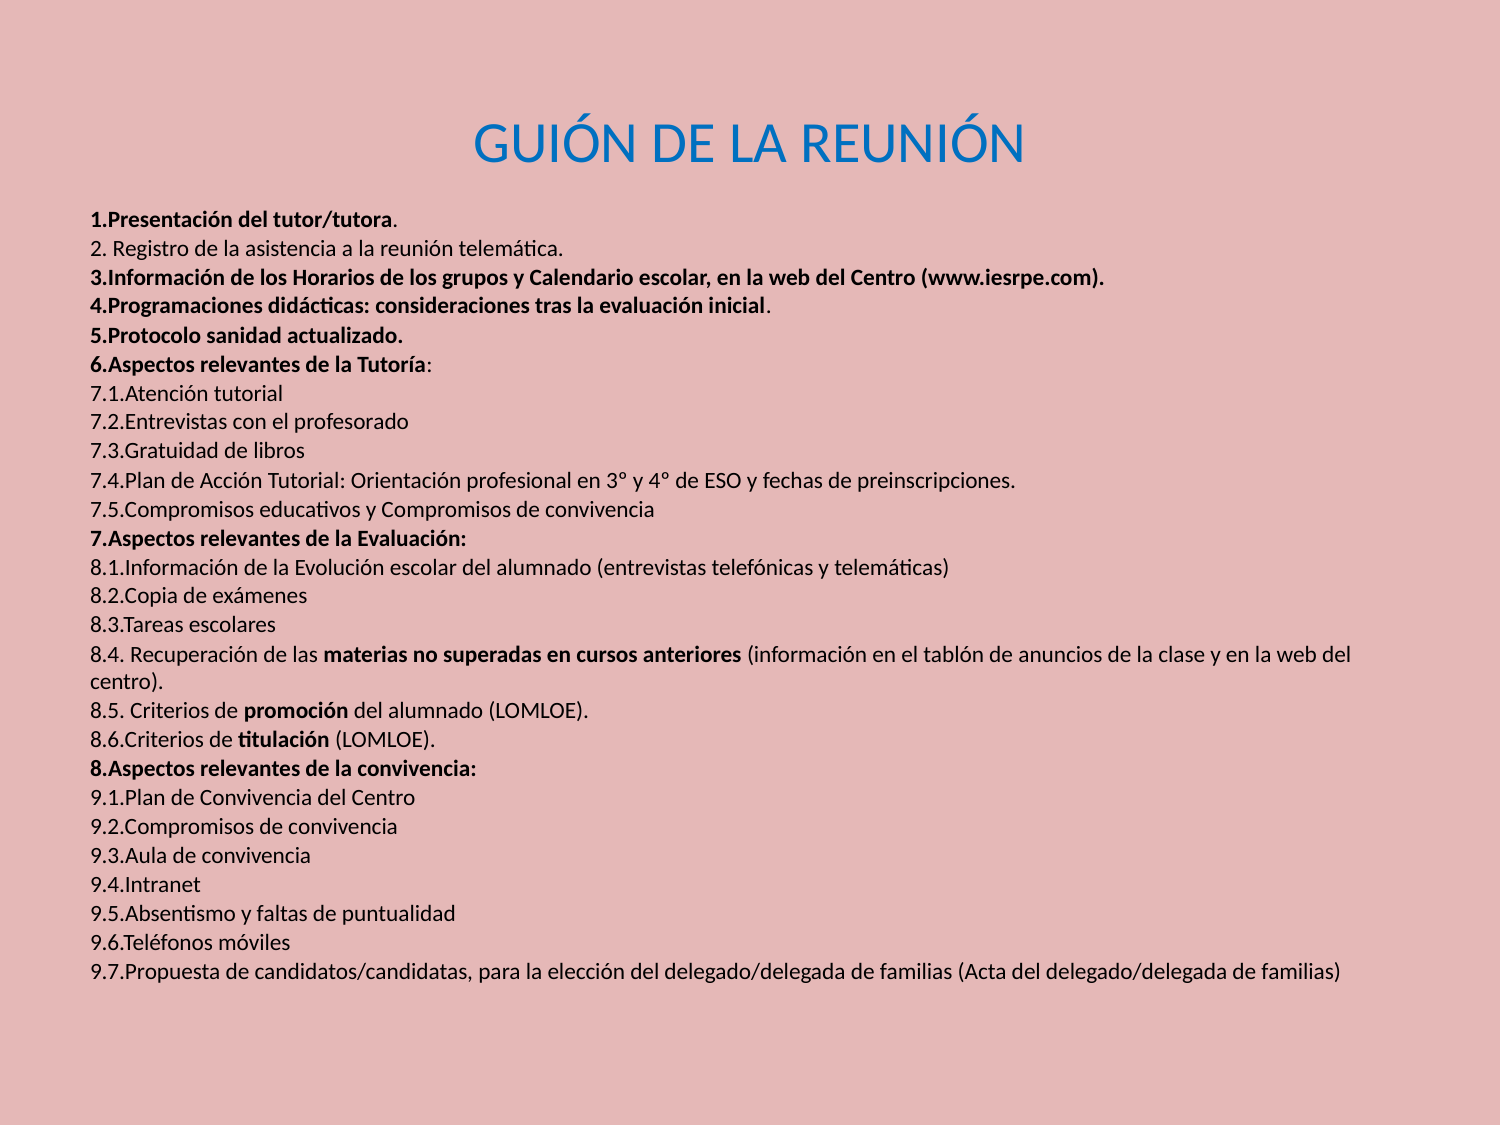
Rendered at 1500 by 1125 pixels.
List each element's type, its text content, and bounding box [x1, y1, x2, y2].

title GUIÓN DE LA REUNIÓN [75, 45, 1425, 196]
list 1.Presentación del tutor/tutora. 2. Registro de la asistencia a la reunión telemática. 3.Información de los Horarios de los grupos y Calendario escolar, en la web del Centro (www.iesrpe.com). 4.Programaciones didácticas: consideraciones tras la evaluación inicial. 5.Protocolo sanidad actualizado. 6.Aspectos relevantes de la Tutoría: 7.1.Atención tutorial 7.2.Entrevistas con el profesorado 7.3.Gratuidad de libros 7.4.Plan de Acción Tutorial: Orientación profesional en 3º y 4º de ESO y fechas de preinscripciones. 7.5.Compromisos educativos y Compromisos de convivencia 7.Aspectos relevantes de la Evaluación: 8.1.Información de la Evolución escolar del alumnado (entrevistas telefónicas y telemáticas) 8.2.Copia de exámenes 8.3.Tareas escolares 8.4. Recuperación de las materias no superadas en cursos anteriores (información en el tablón de anuncios de la clase y en la web del centro). 8.5. Criterios de promoción del alumnado (LOMLOE). 8.6.Criterios de titulación (LOMLOE). 8.Aspectos relevantes de la convivencia: 9.1.Plan de Convivencia del Centro 9.2.Compromisos de convivencia 9.3.Aula de convivencia 9.4.Intranet 9.5.Absentismo y faltas de puntualidad 9.6.Teléfonos móviles 9.7.Propuesta de candidatos/candidatas, para la elección del delegado/delegada de familias (Acta del delegado/delegada de familias) [75, 196, 1425, 1047]
